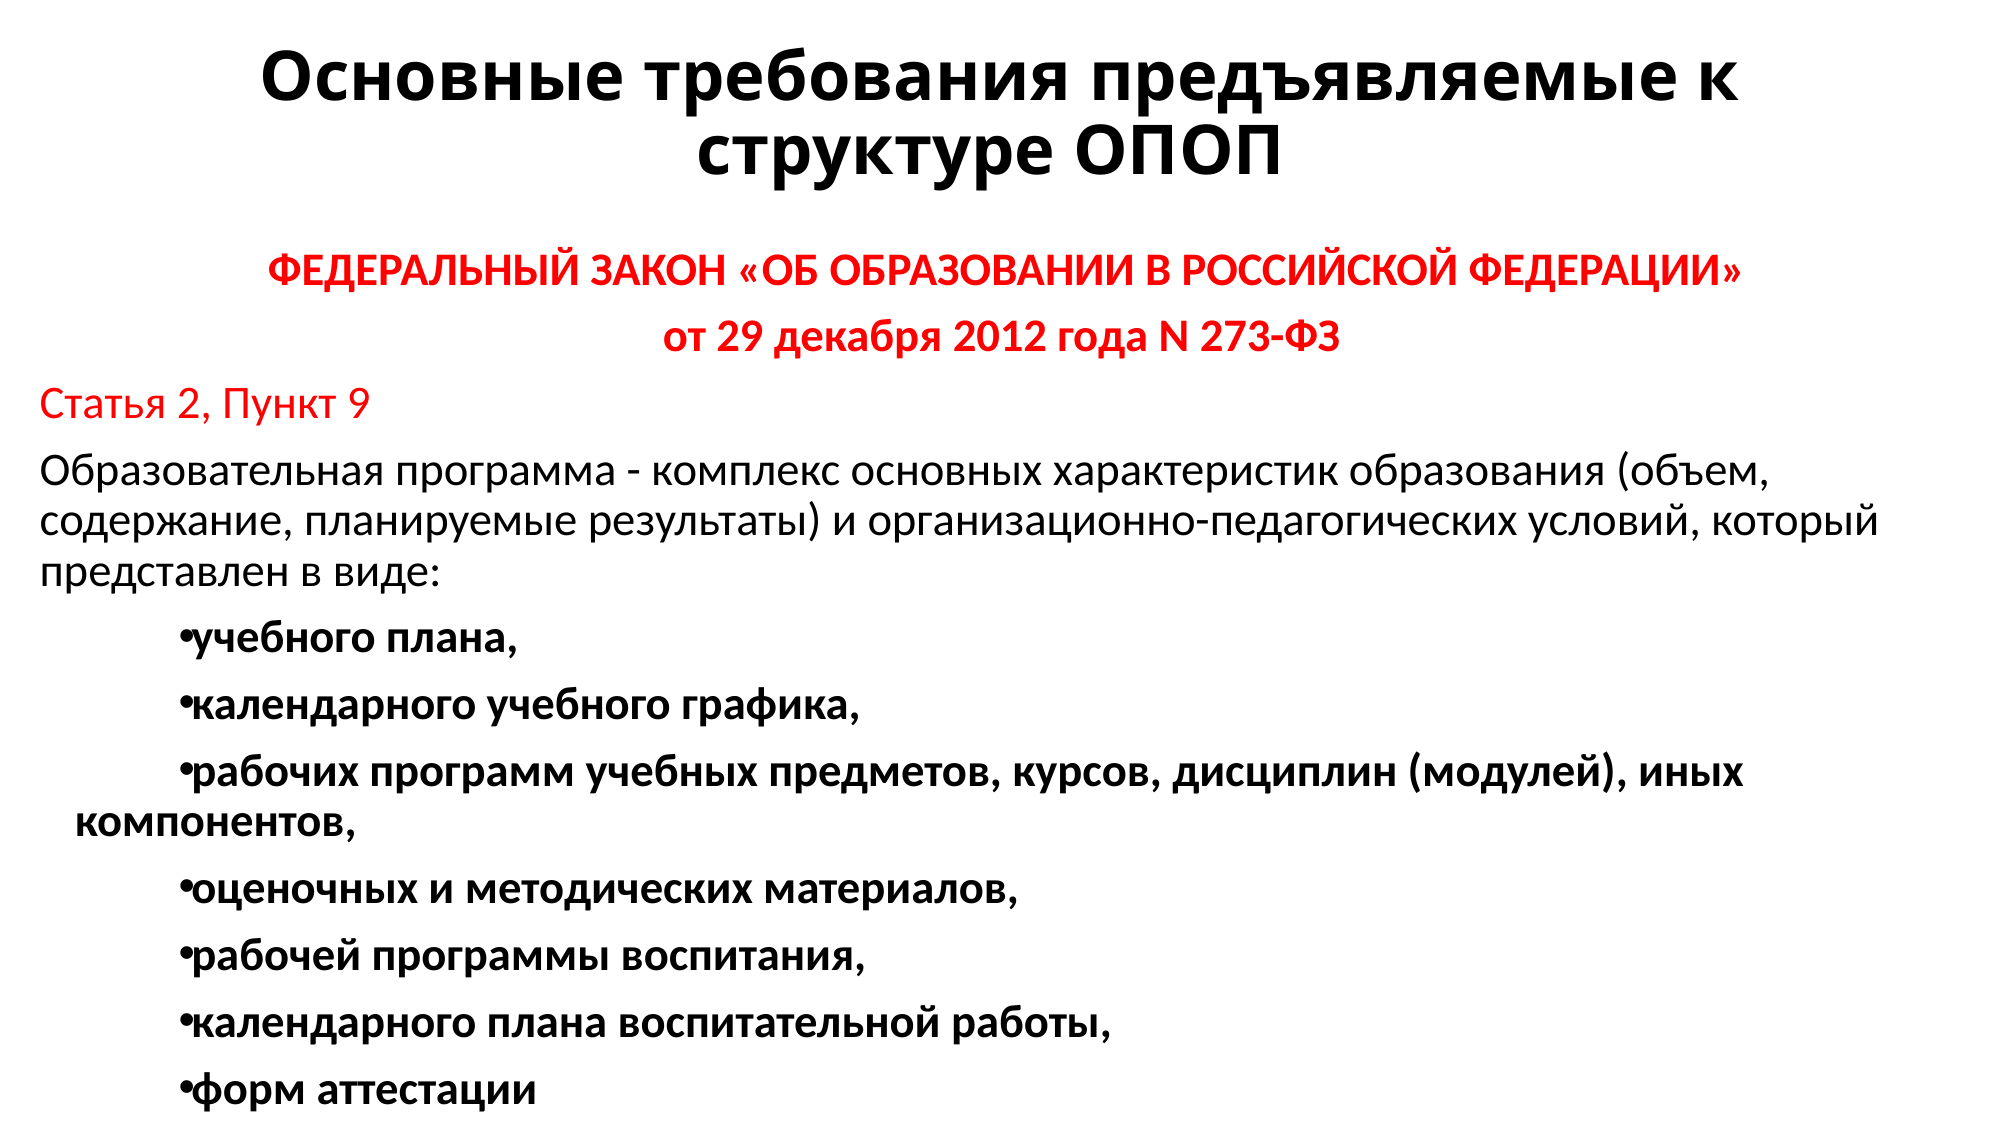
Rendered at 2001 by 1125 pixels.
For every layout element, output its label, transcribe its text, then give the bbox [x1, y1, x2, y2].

list ФЕДЕРАЛЬНЫЙ ЗАКОН «ОБ ОБРАЗОВАНИИ В РОССИЙСКОЙ ФЕДЕРАЦИИ» от 29 декабря 2012 года N 273-ФЗ Статья 2, Пункт 9 Образовательная программа - комплекс основных характеристик образования (объем, содержание, планируемые результаты) и организационно-педагогических условий, который представлен в виде: учебного плана, календарного учебного графика, рабочих программ учебных предметов, курсов, дисциплин (модулей), иных компонентов, оценочных и методических материалов, рабочей программы воспитания, календарного плана воспитательной работы, форм аттестации [24, 237, 1980, 1125]
title Основные требования предъявляемые к структуре ОПОП [128, 33, 1854, 237]
